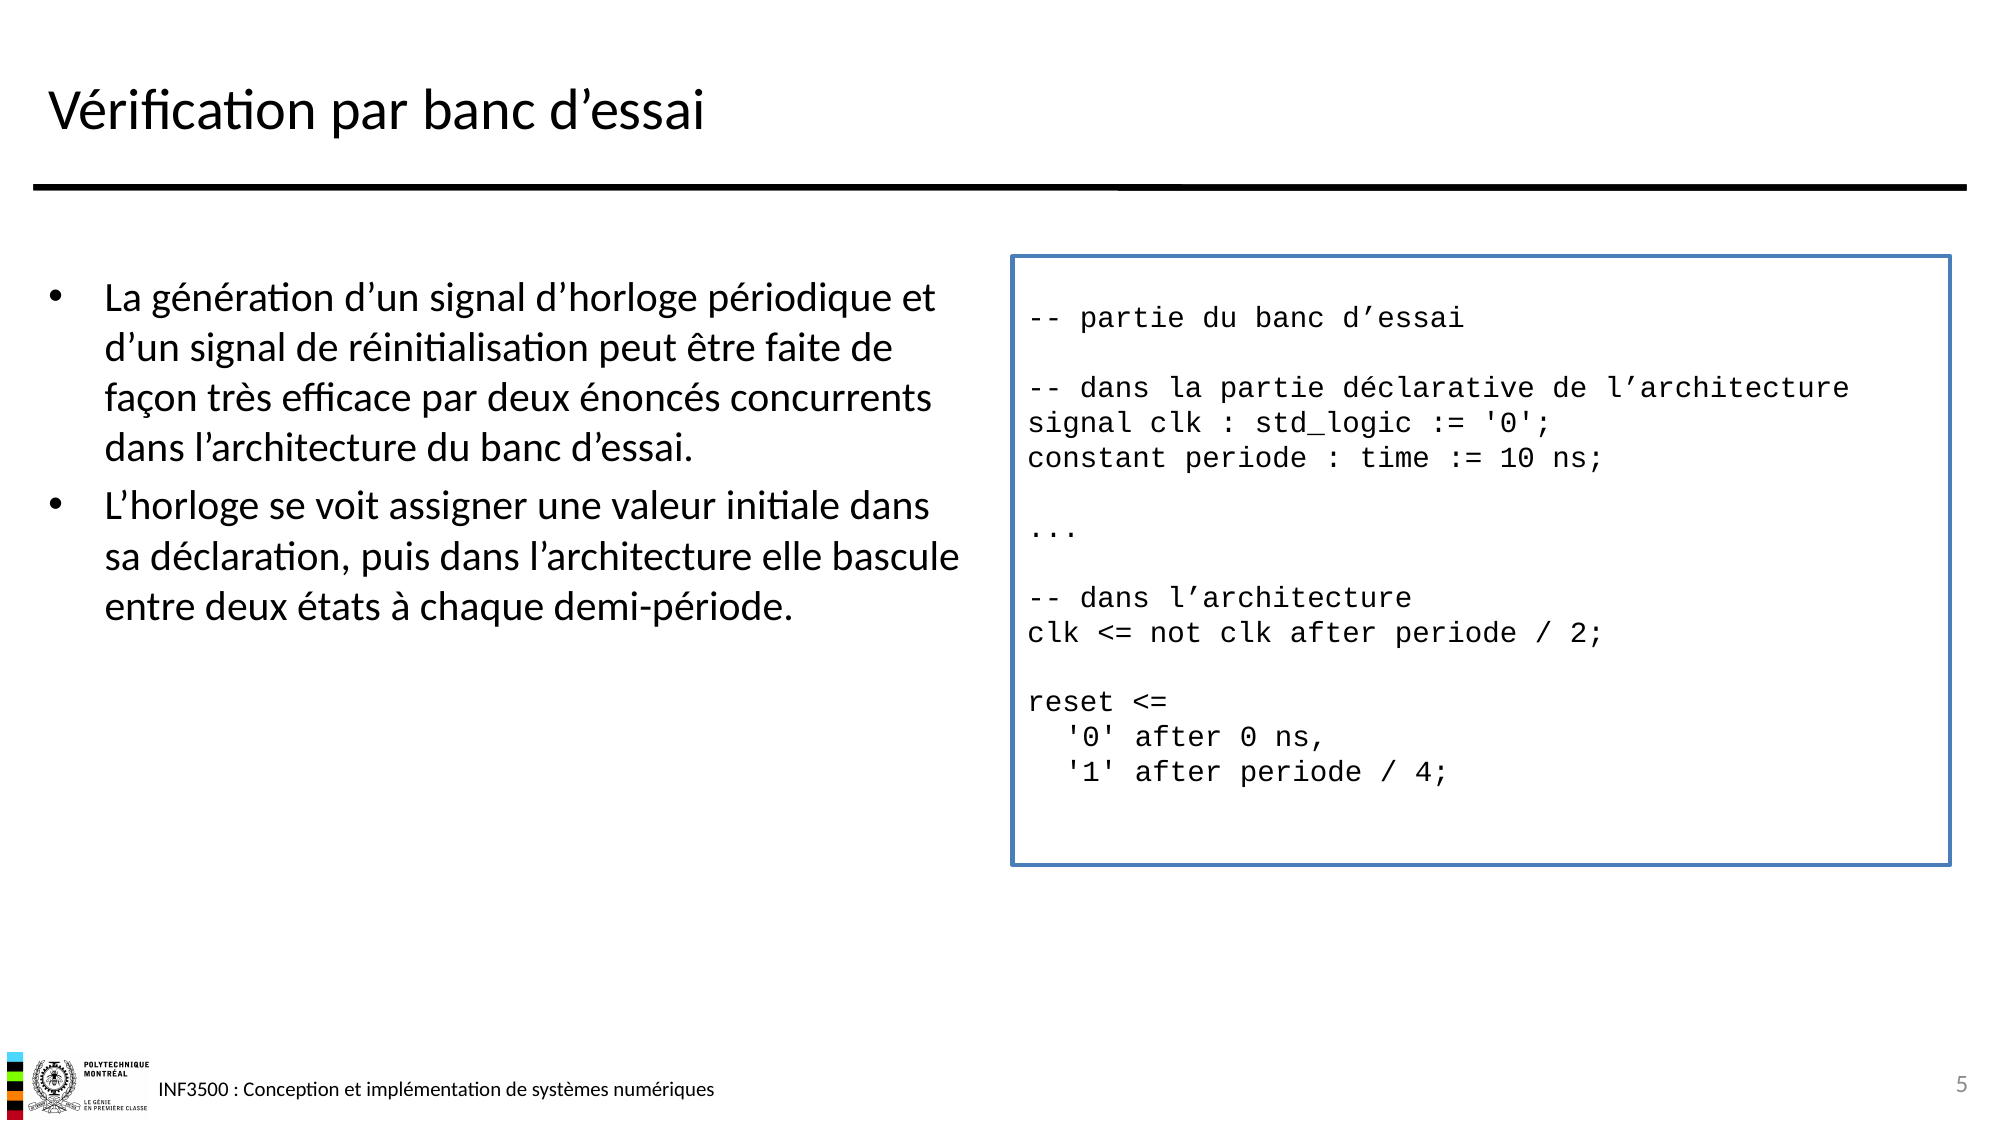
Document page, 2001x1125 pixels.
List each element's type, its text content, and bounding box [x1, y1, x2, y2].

slide_number 5 [1883, 1052, 1984, 1113]
title Vérification par banc d’essai [33, 24, 1967, 188]
list La génération d’un signal d’horloge périodique et d’un signal de réinitialisation peut être faite de façon très efficace par deux énoncés concurrents dans l’architecture du banc d’essai. L’horloge se voit assigner une valeur initiale dans sa déclaration, puis dans l’architecture elle bascule entre deux états à chaque demi-période. [33, 262, 984, 1026]
text_box -- partie du banc d’essai -- dans la partie déclarative de l’architecture signal clk : std_logic := '0'; constant periode : time := 10 ns; ... -- dans l’architecture clk <= not clk after periode / 2; reset <= '0' after 0 ns, '1' after periode / 4; [1012, 255, 1950, 865]
picture [7, 1052, 149, 1120]
